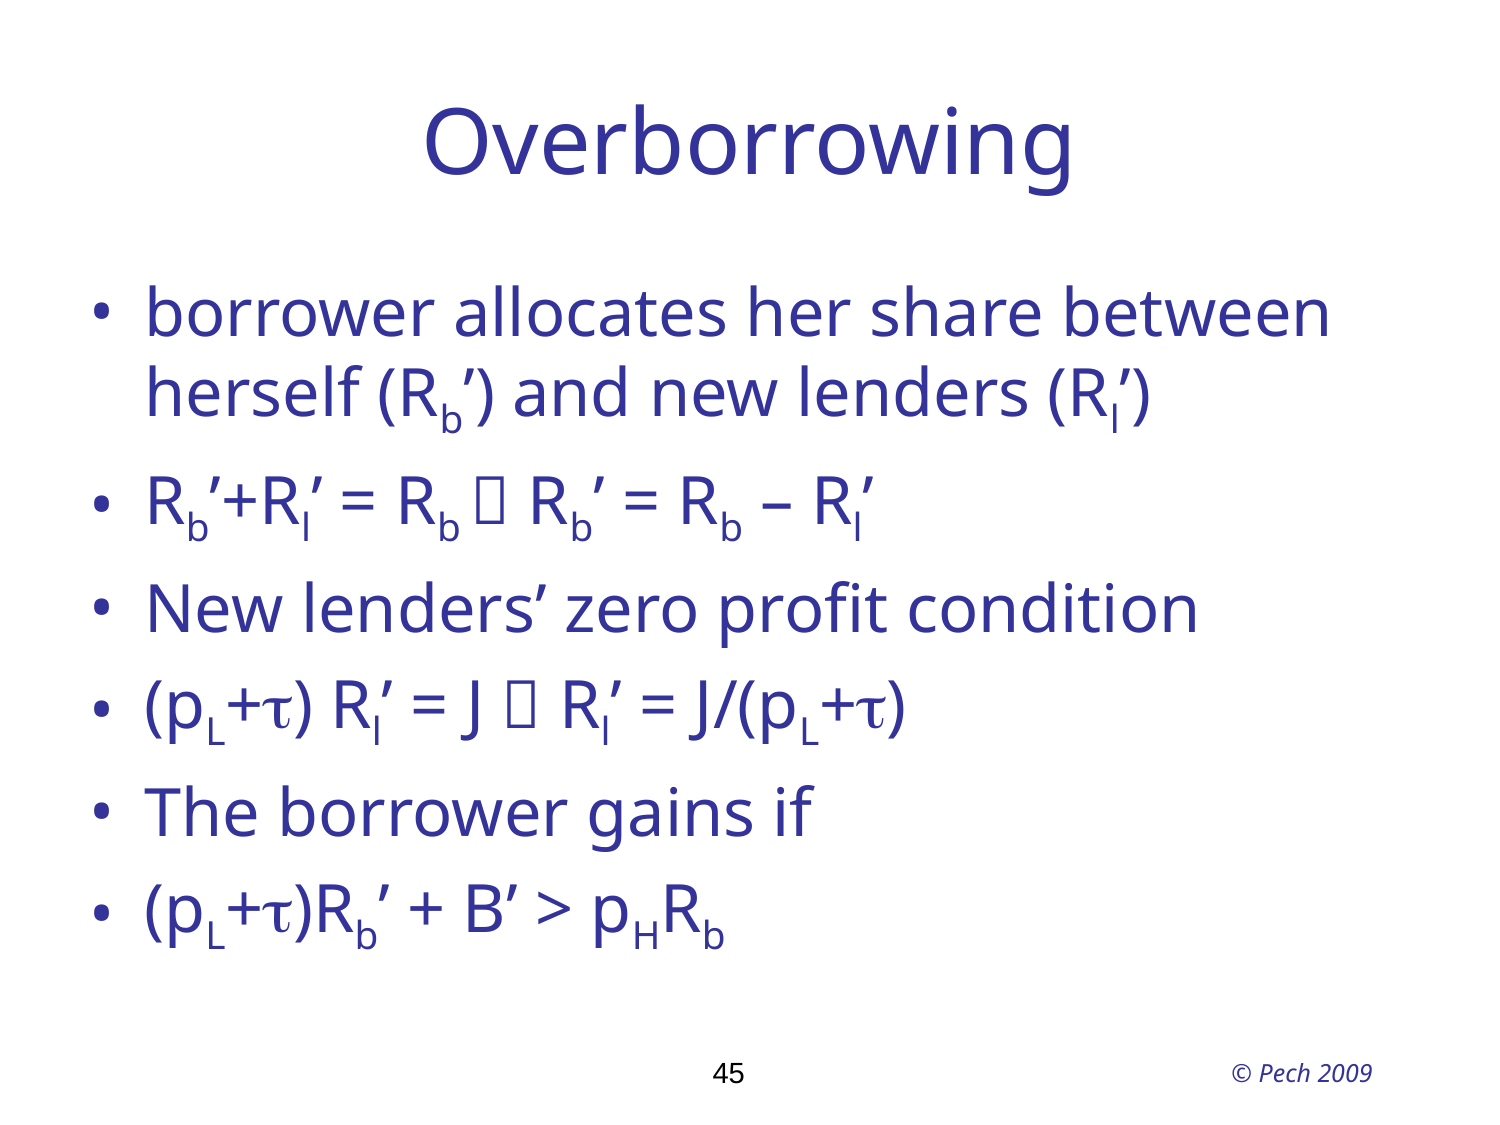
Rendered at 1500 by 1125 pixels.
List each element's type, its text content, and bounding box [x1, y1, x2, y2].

text_box borrower allocates her share between herself (Rb’) and new lenders (Rl’) Rb’+Rl’ = Rb  Rb’ = Rb – Rl’ New lenders’ zero profit condition (pL+) Rl’ = J  Rl’ = J/(pL+) The borrower gains if (pL+)Rb’ + B’ > pHRb [74, 262, 1424, 1004]
text_box Overborrowing [74, 45, 1424, 232]
text_box 45 [553, 1046, 904, 1125]
